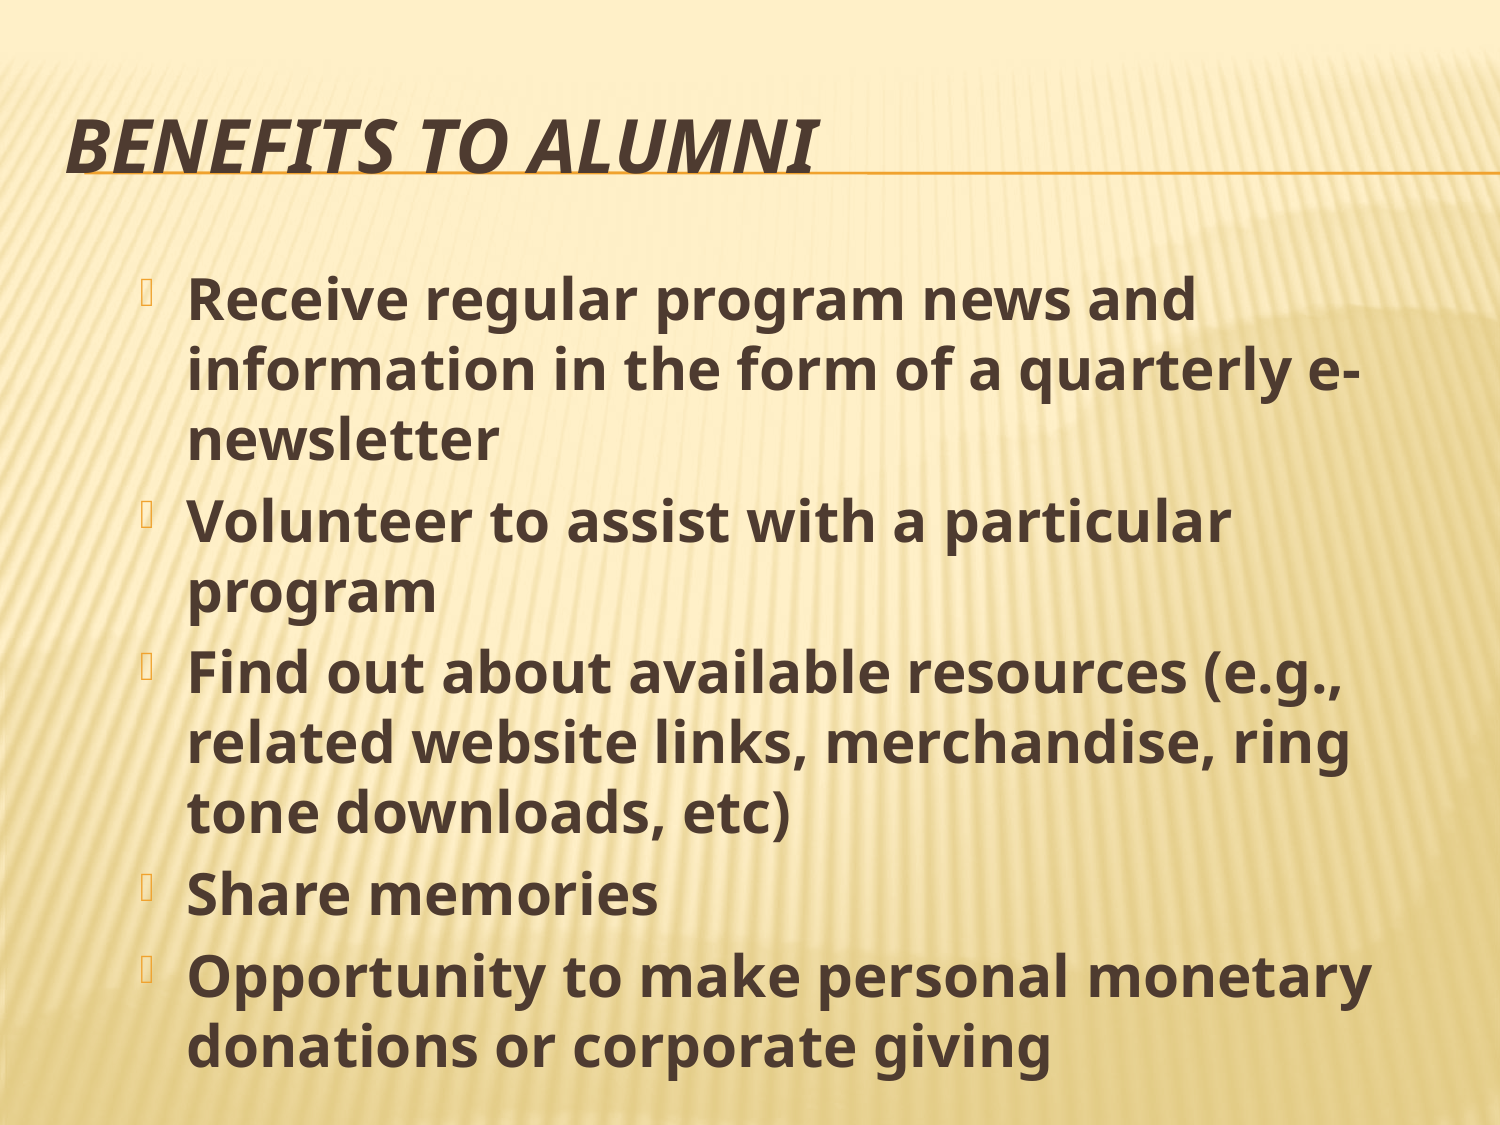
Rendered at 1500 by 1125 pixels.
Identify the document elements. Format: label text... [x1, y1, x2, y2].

list Receive regular program news and information in the form of a quarterly e-newsletter Volunteer to assist with a particular program Find out about available resources (e.g., related website links, merchandise, ring tone downloads, etc) Share memories Opportunity to make personal monetary donations or corporate giving [50, 254, 1475, 998]
title Benefits to alumni [50, 75, 1475, 213]
